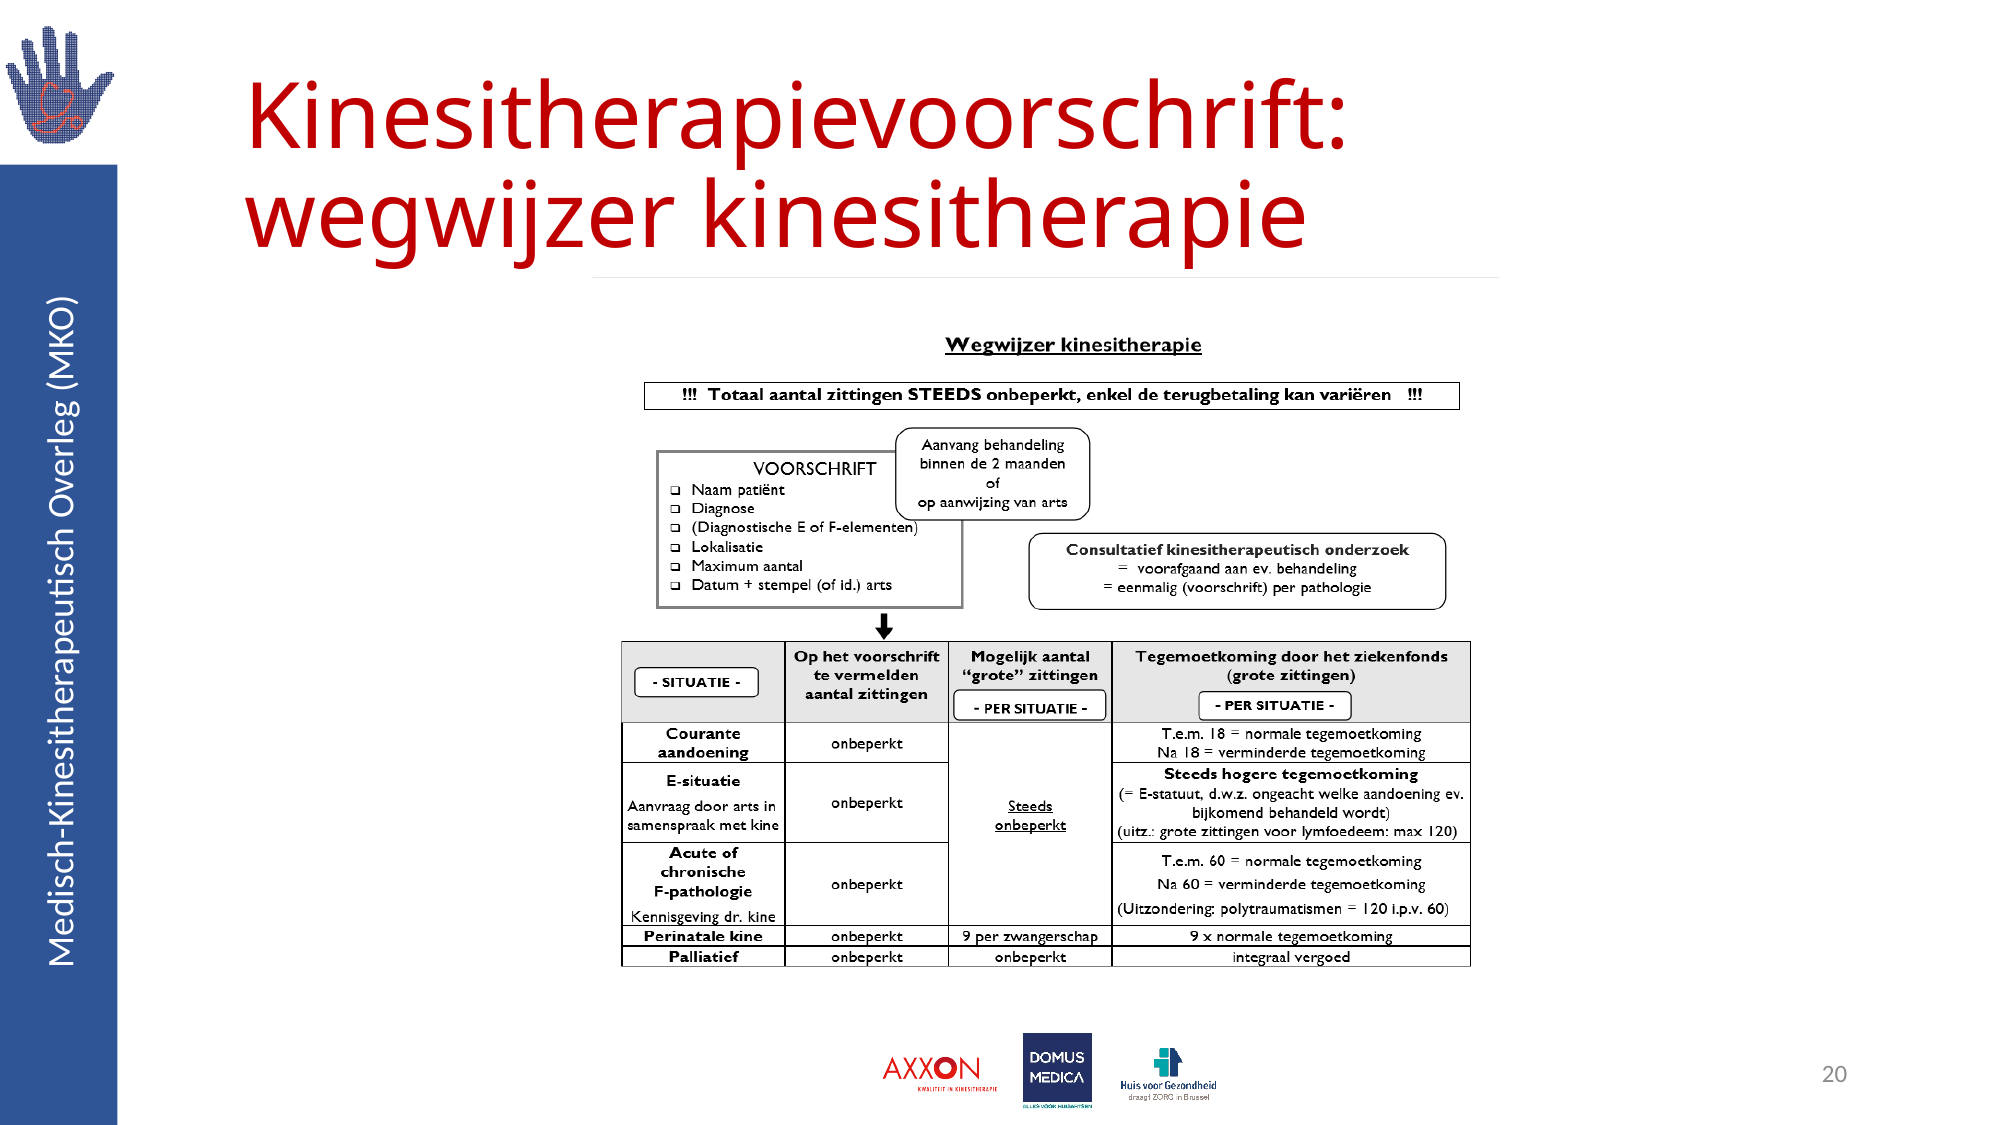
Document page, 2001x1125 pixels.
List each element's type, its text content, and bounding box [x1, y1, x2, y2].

slide_number 20 [1412, 1042, 1863, 1103]
title Kinesitherapievoorschrift: wegwijzer kinesitherapie [229, 59, 1863, 278]
picture [1121, 1048, 1216, 1101]
picture [875, 1047, 1003, 1102]
picture [2, 5, 118, 169]
picture [1010, 1020, 1104, 1121]
picture [592, 277, 1500, 982]
